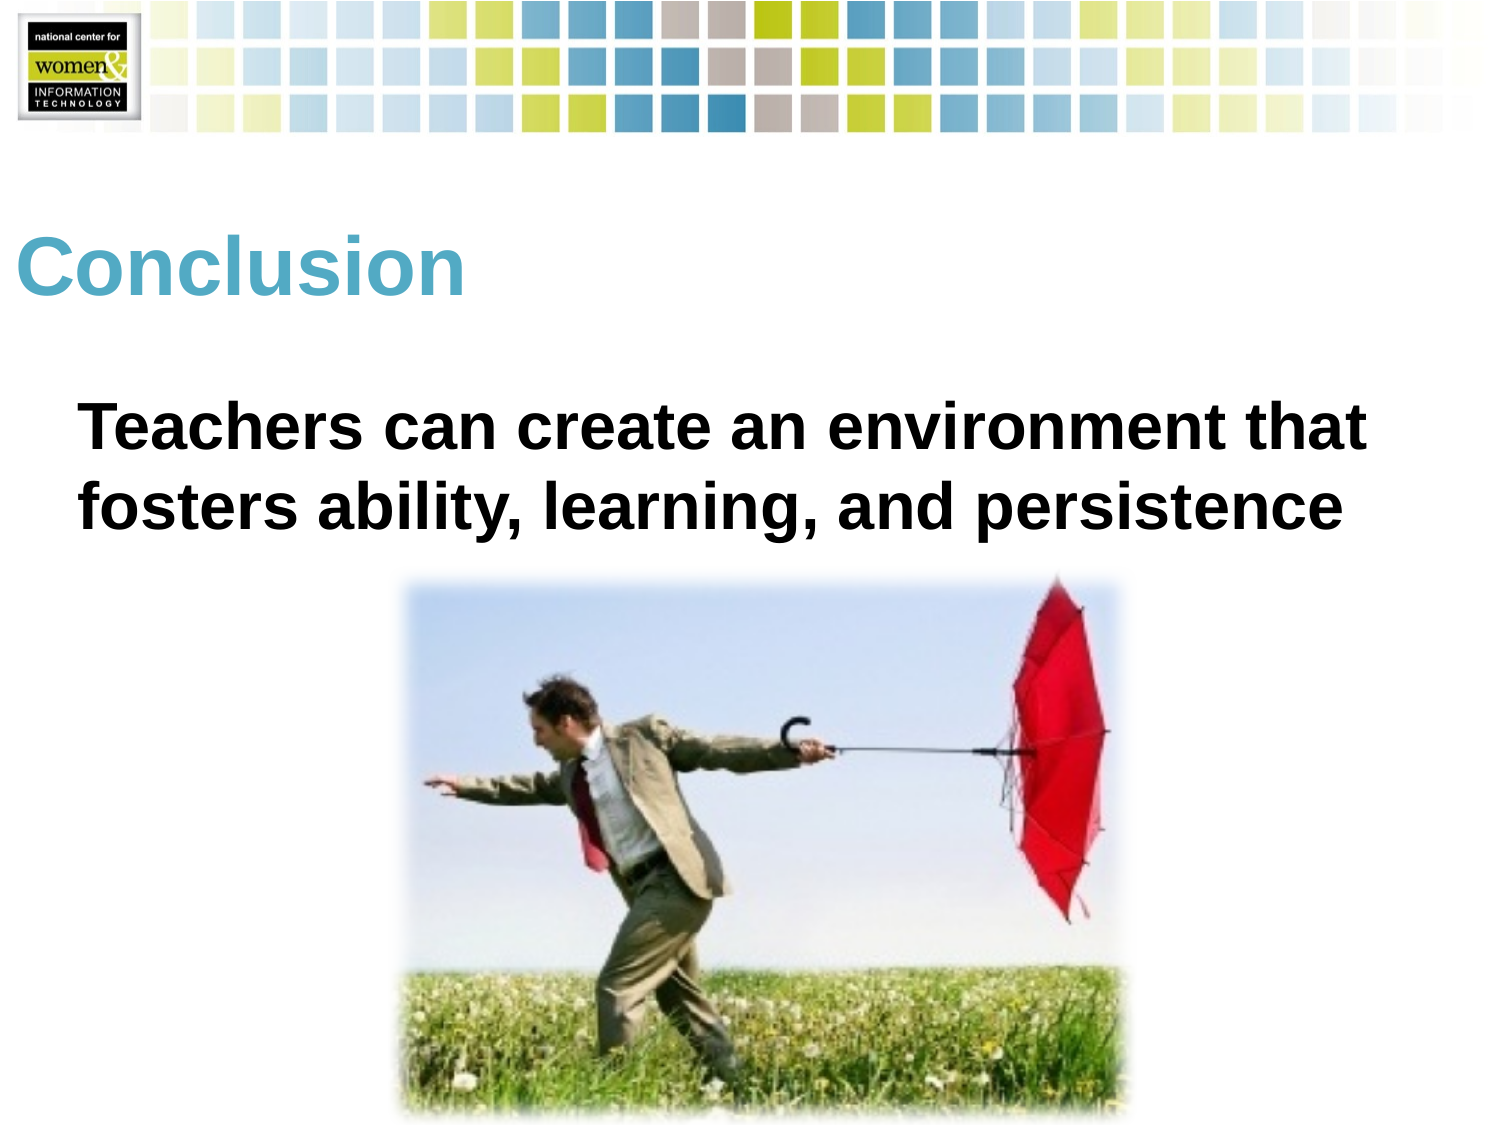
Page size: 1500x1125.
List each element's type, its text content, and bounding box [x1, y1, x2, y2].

picture [387, 565, 1138, 1125]
list Teachers can create an environment that fosters ability, learning, and persistence [62, 375, 1425, 1025]
picture [0, 1, 1500, 137]
title Conclusion [0, 200, 1500, 325]
